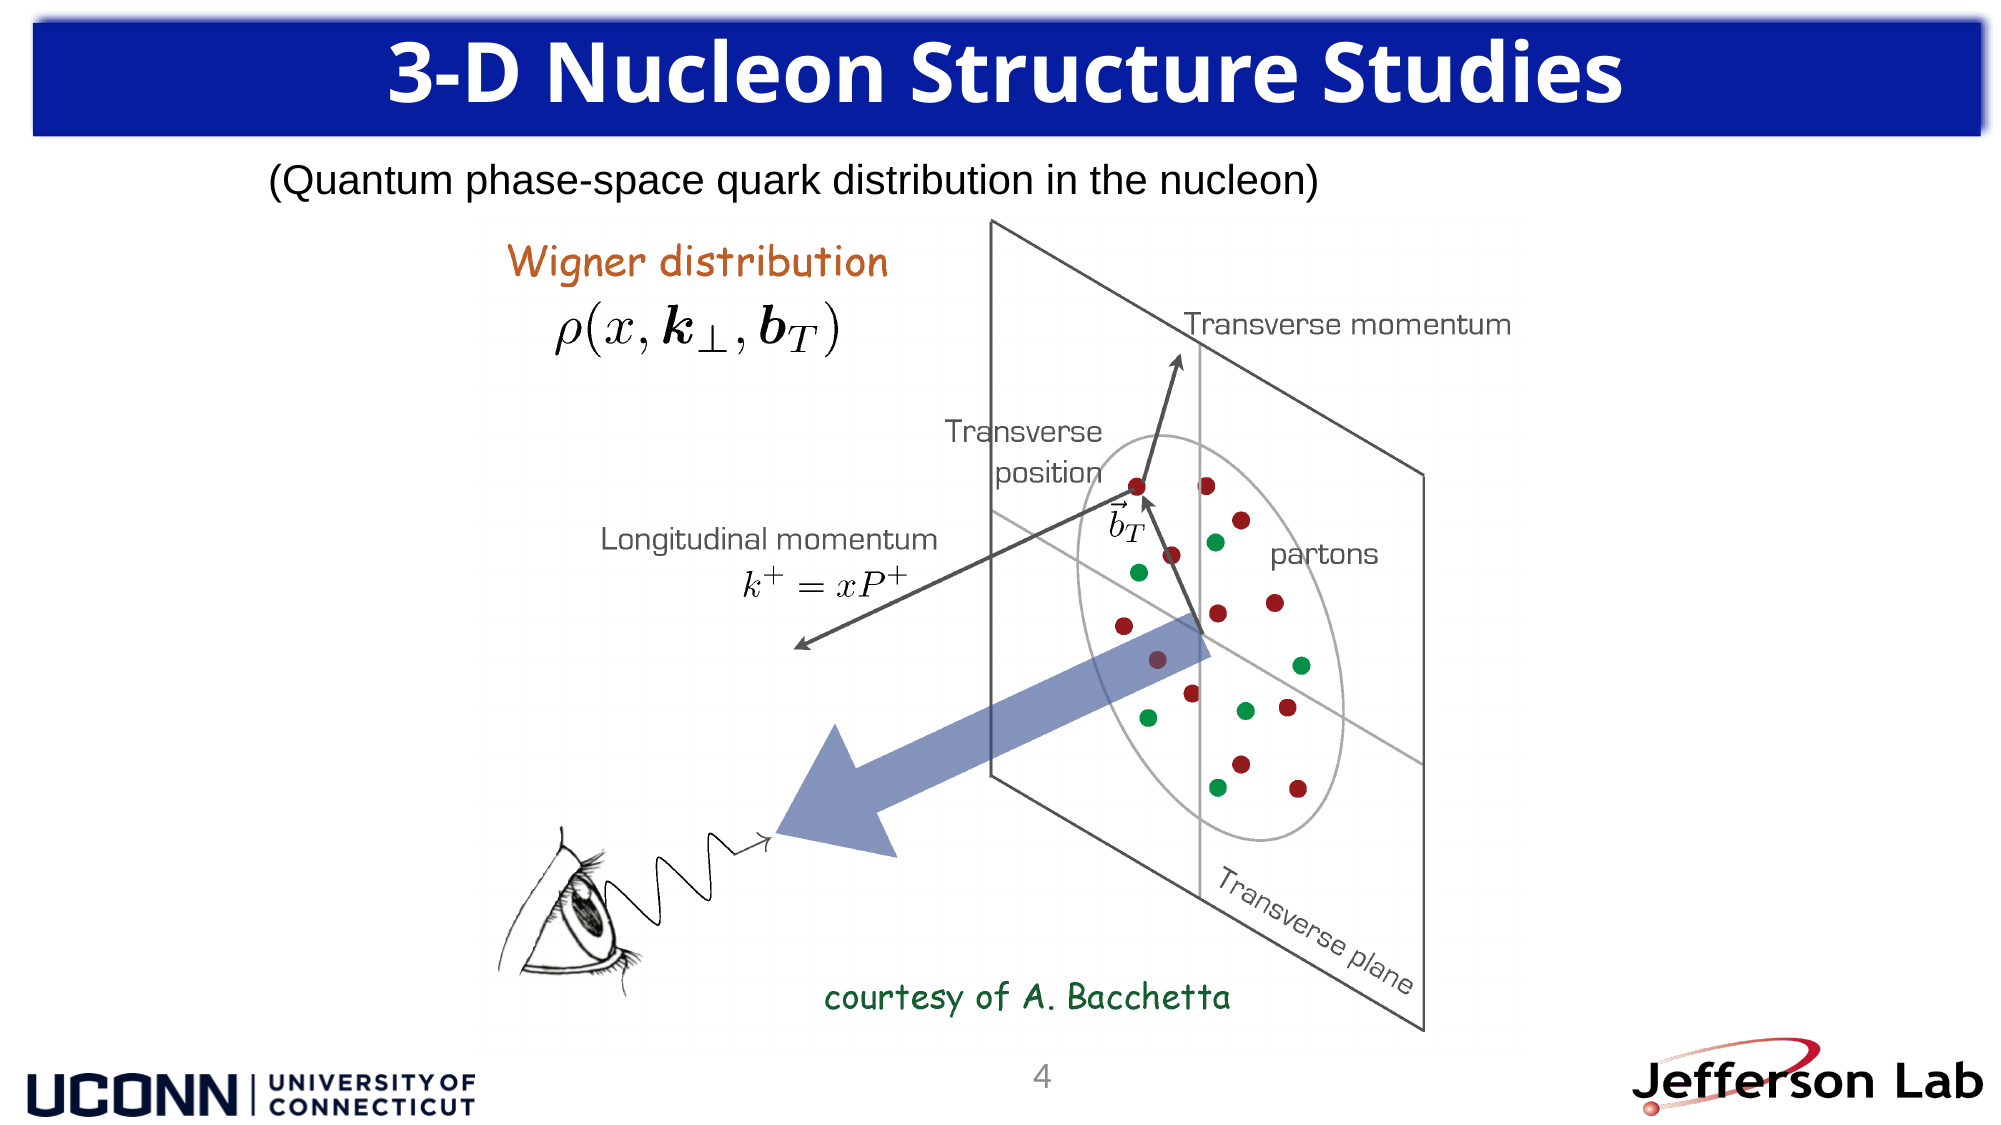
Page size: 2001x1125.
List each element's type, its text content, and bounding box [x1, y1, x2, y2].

picture [27, 1073, 475, 1117]
slide_number 4 [812, 1059, 1273, 1097]
text_box (Quantum phase-space quark distribution in the nucleon) [253, 145, 1347, 210]
picture [469, 218, 1531, 1052]
picture [1609, 1025, 2000, 1125]
text_box 3-D Nucleon Structure Studies [151, 16, 1863, 119]
picture [28, 0, 1994, 181]
